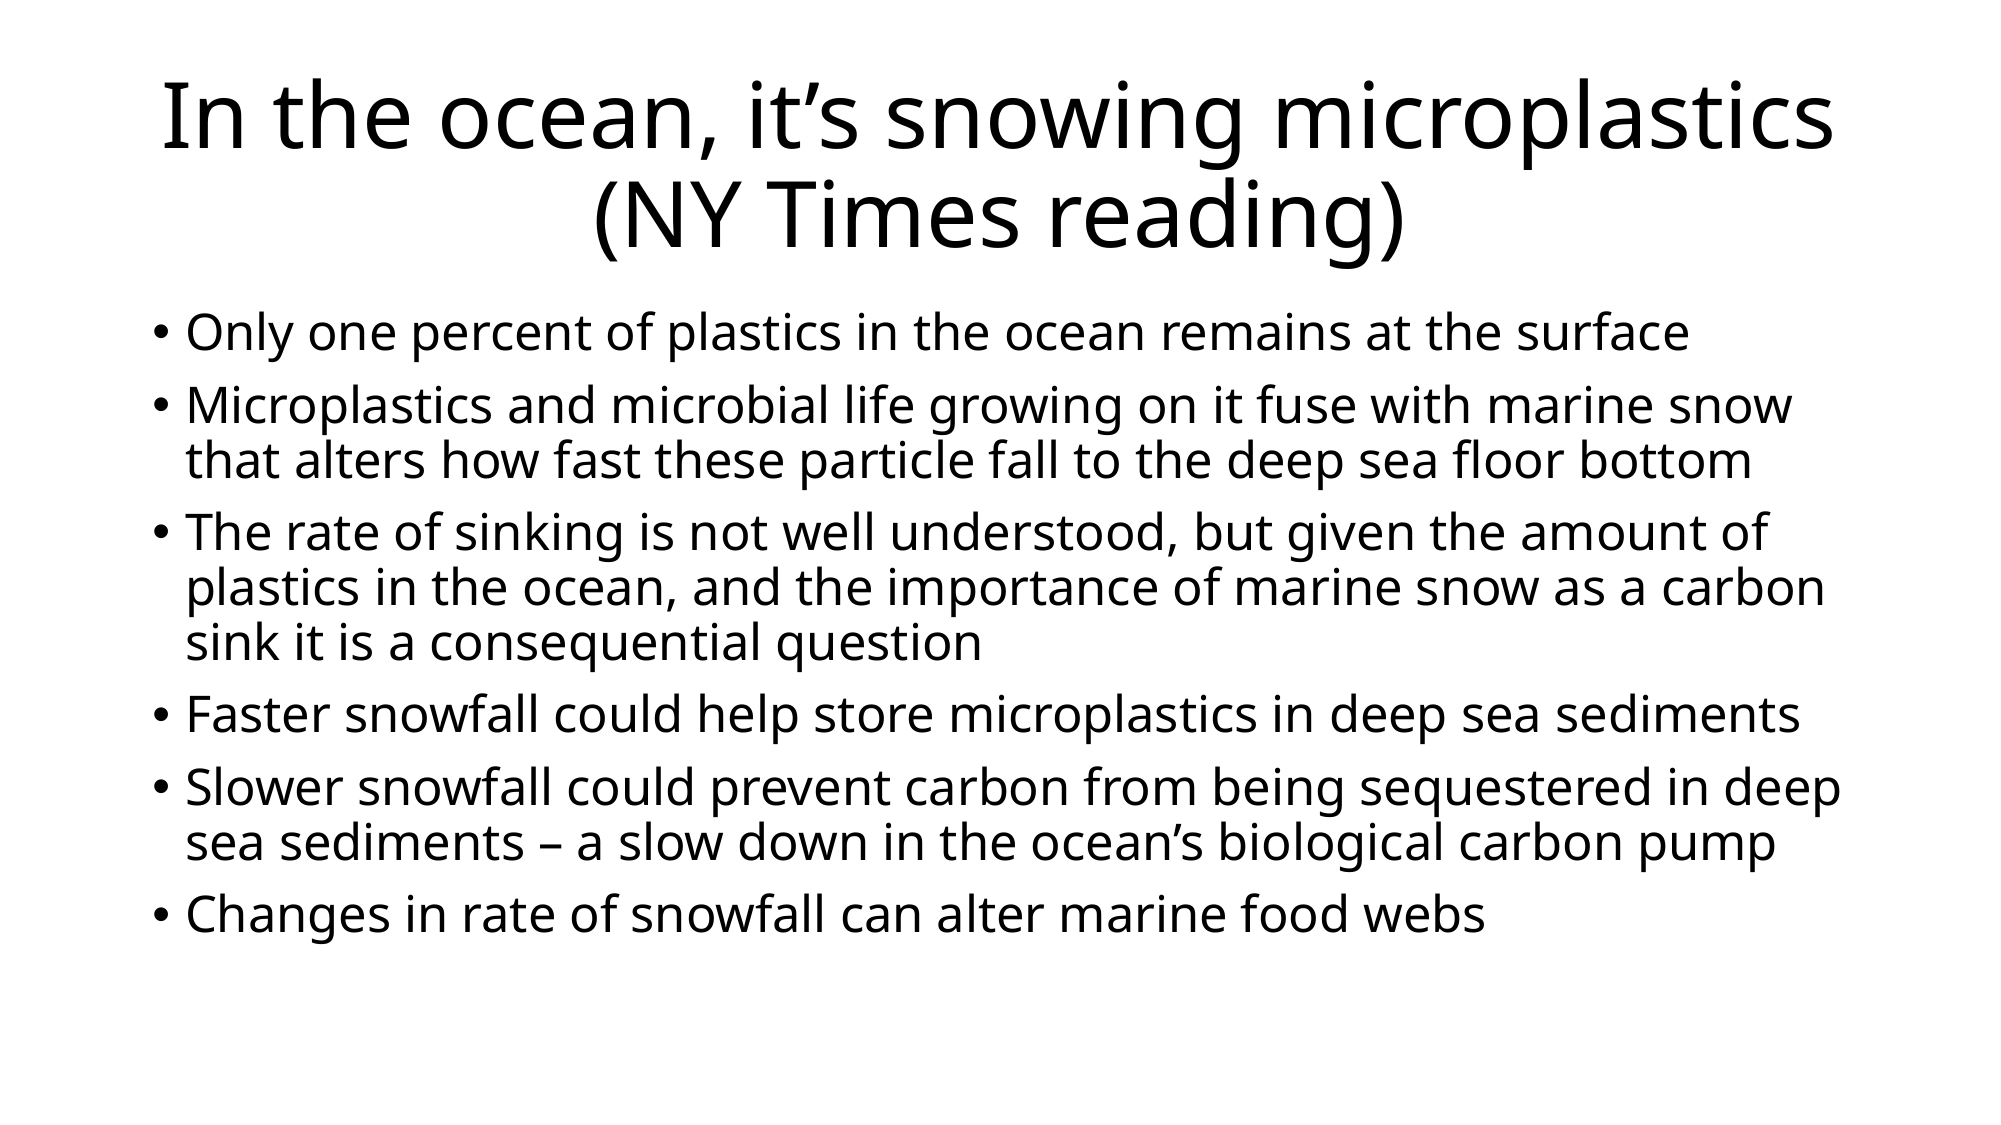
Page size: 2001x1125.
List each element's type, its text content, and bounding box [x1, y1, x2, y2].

list Only one percent of plastics in the ocean remains at the surface Microplastics and microbial life growing on it fuse with marine snow that alters how fast these particle fall to the deep sea floor bottom The rate of sinking is not well understood, but given the amount of plastics in the ocean, and the importance of marine snow as a carbon sink it is a consequential question Faster snowfall could help store microplastics in deep sea sediments Slower snowfall could prevent carbon from being sequestered in deep sea sediments – a slow down in the ocean’s biological carbon pump Changes in rate of snowfall can alter marine food webs [137, 299, 1863, 1014]
title In the ocean, it’s snowing microplastics (NY Times reading) [137, 59, 1863, 278]
